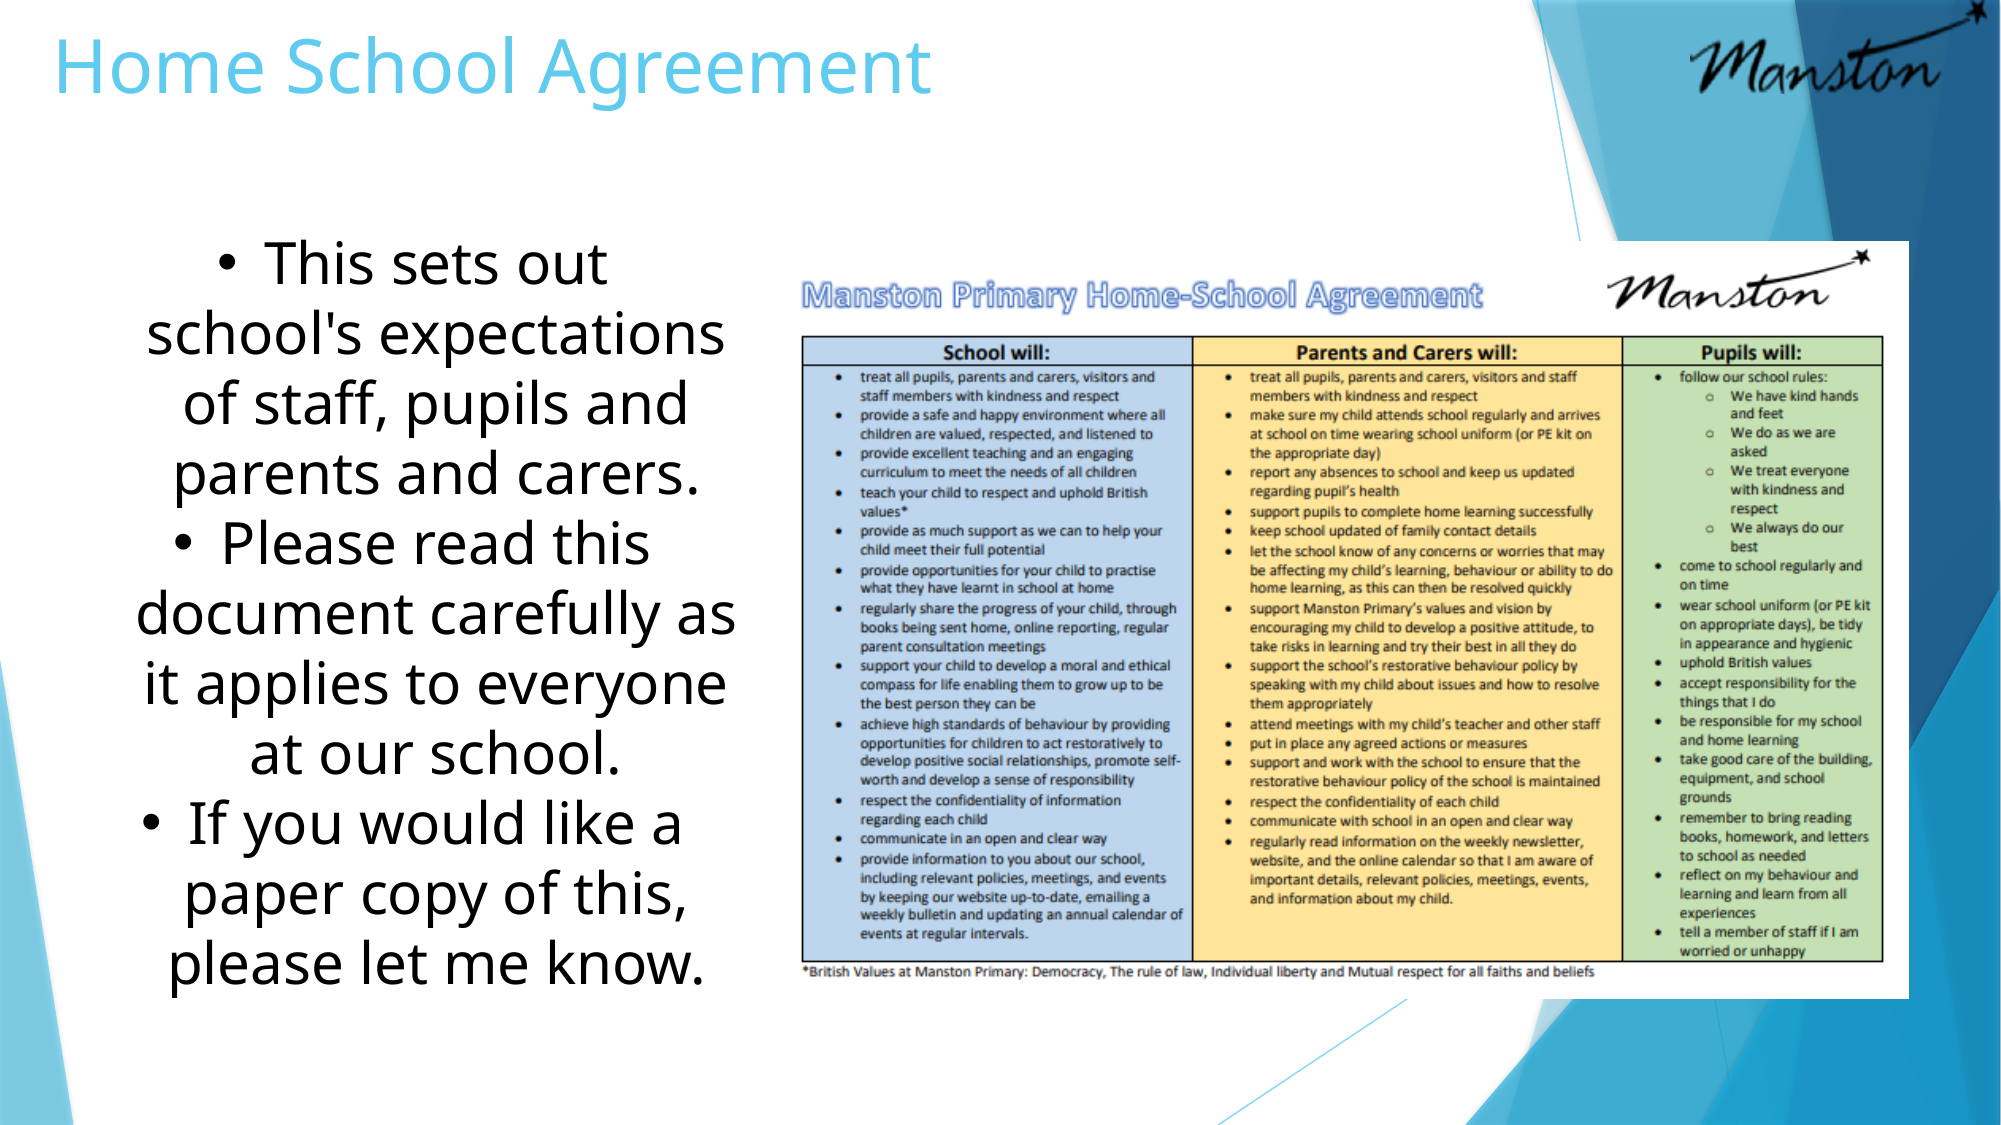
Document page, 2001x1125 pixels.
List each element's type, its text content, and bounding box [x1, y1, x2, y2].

title Home School Agreement [37, 10, 1224, 203]
text_box This sets out school's expectations of staff, pupils and parents and carers. Please read this document carefully as it applies to everyone at our school. If you would like a paper copy of this, please let me know. [66, 218, 760, 1004]
picture [1689, 0, 1988, 95]
picture [783, 241, 1909, 1000]
